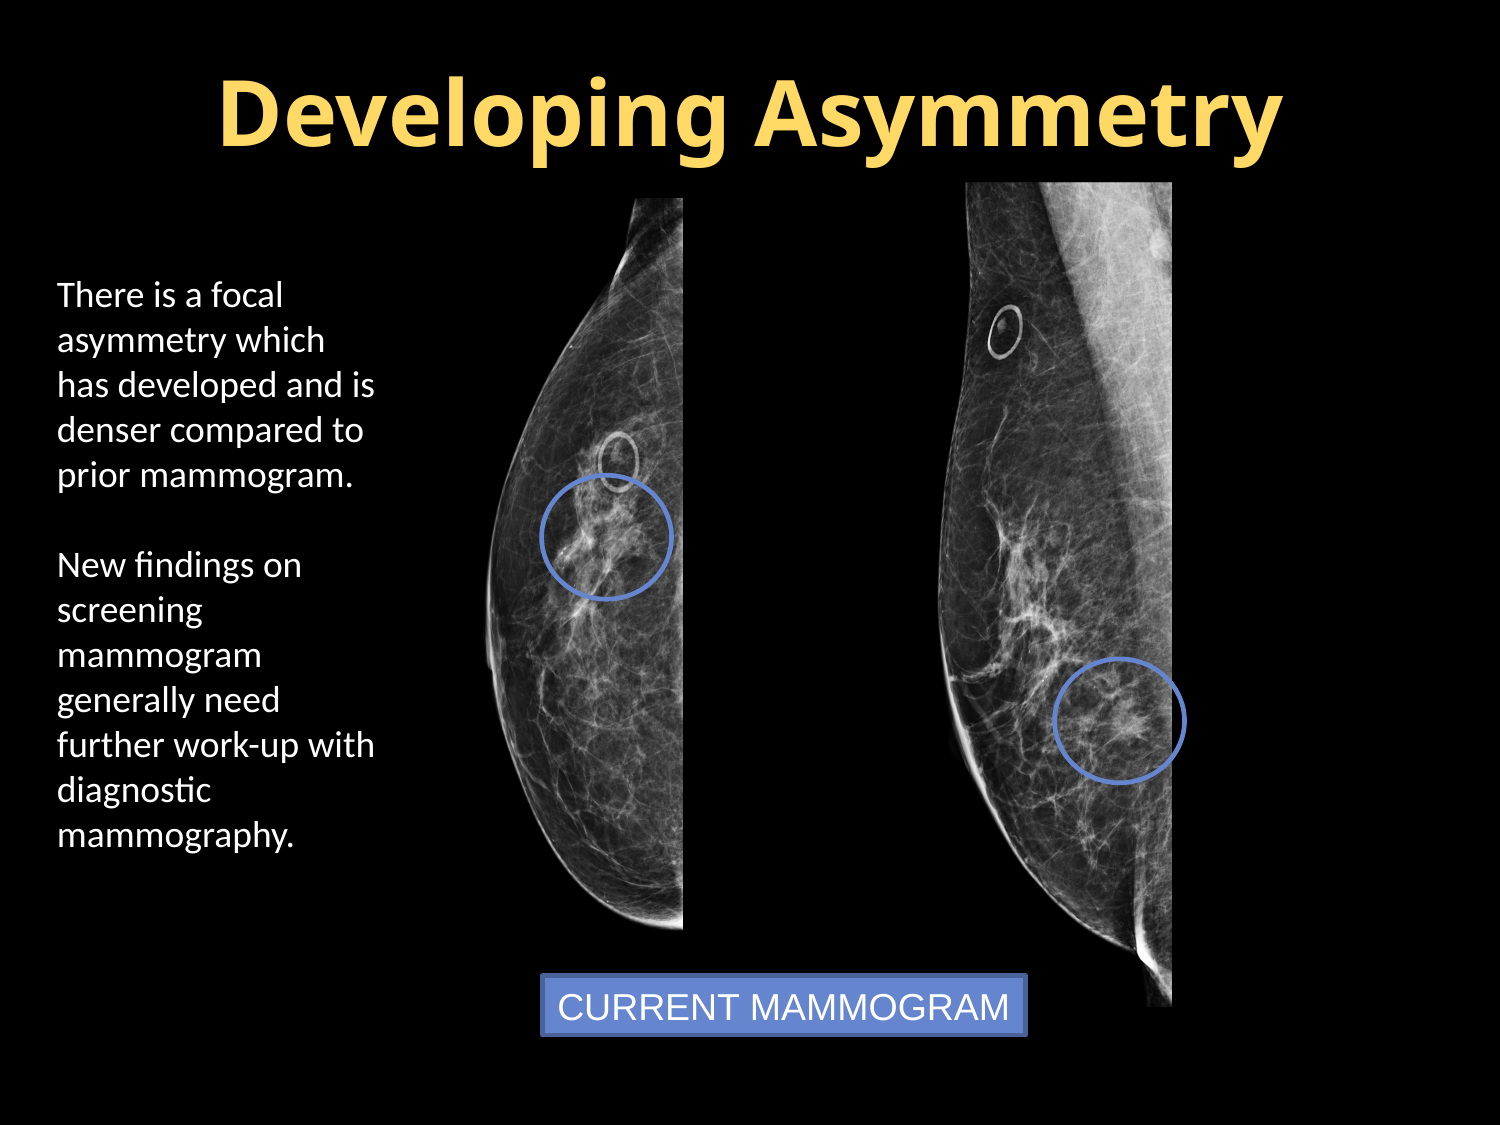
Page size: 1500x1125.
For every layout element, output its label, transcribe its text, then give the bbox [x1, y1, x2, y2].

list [242, 198, 683, 1028]
text_box Developing Asymmetry [56, 60, 1444, 248]
text_box CURRENT MAMMOGRAM [677, 1009, 1028, 1037]
text_box [1176, 690, 1185, 752]
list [695, 178, 1172, 1008]
text_box There is a focal asymmetry which has developed and is denser compared to prior mammogram. New findings on screening mammogram generally need further work-up with diagnostic mammography. [40, 261, 237, 864]
